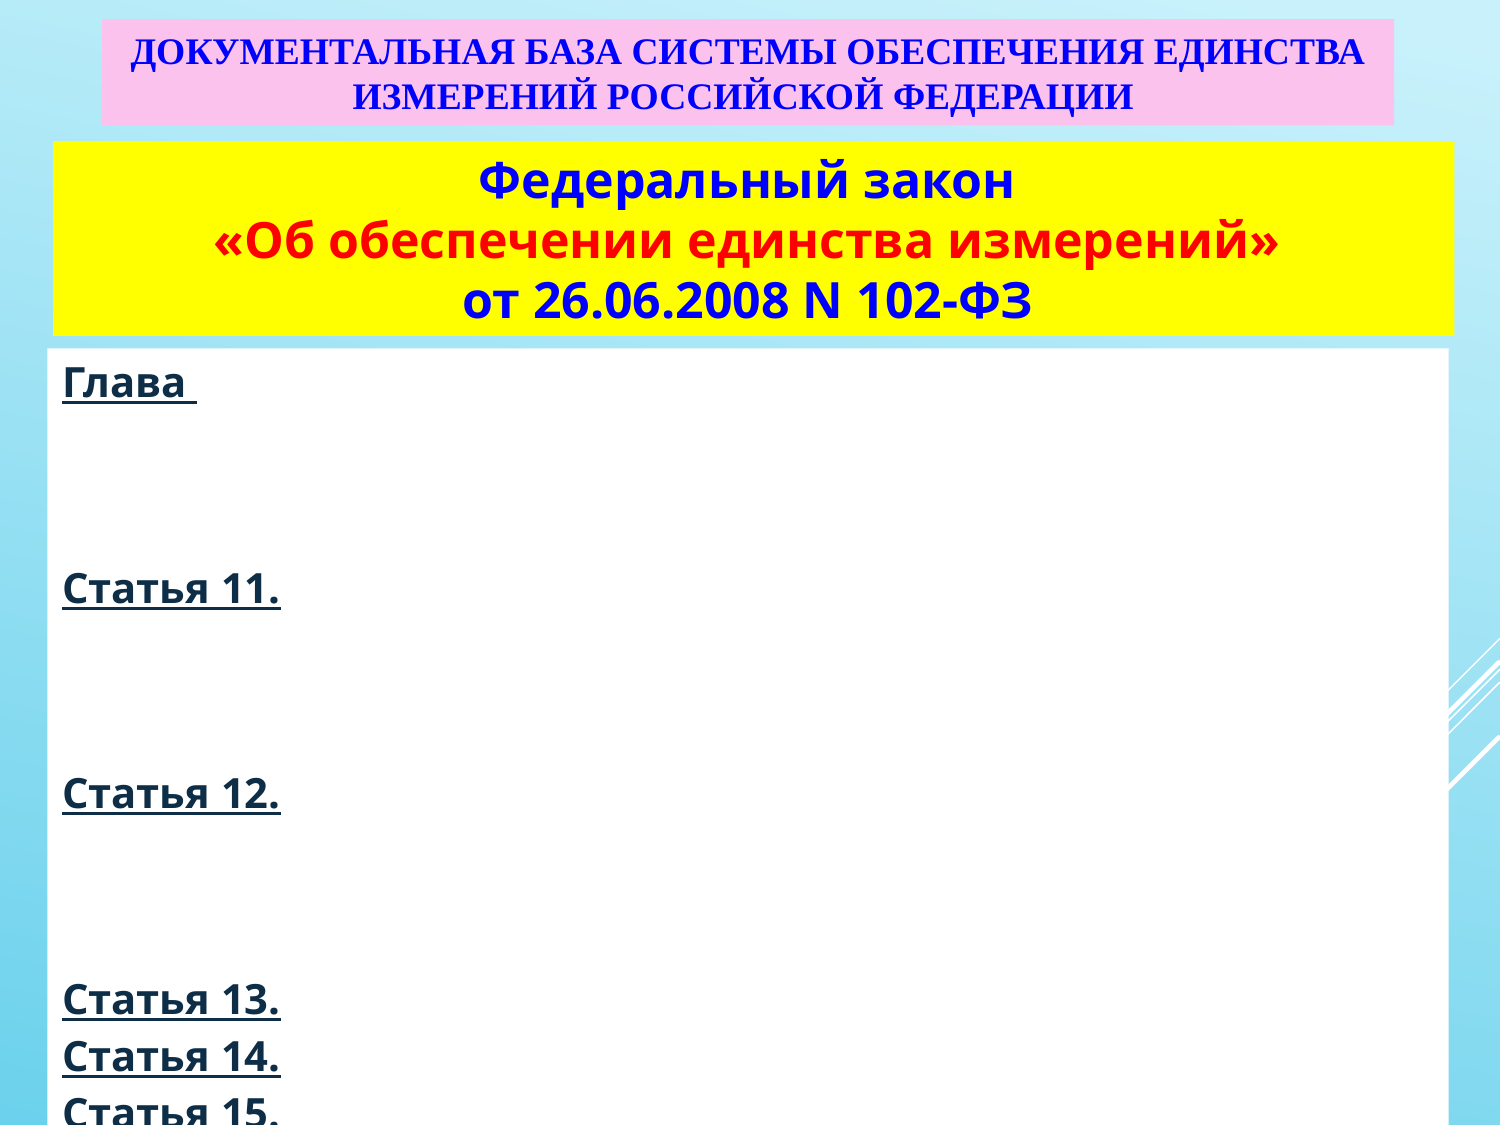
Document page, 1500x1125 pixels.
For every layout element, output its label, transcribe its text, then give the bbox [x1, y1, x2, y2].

text_box Федеральный закон «Об обеспечении единства измерений» от 26.06.2008 N 102-ФЗ [53, 141, 1455, 336]
title Документальная база системы обеспечения единства измерений Российской Федерации [102, 19, 1395, 126]
text_box Глава 3. Государственное регулирование в области обеспечения единства измерений Статья 11. Формы государственного регулирования в области обеспечения единства измерений Статья 12. Утверждение типа стандартных образцов или типа средств измерений Статья 13. Поверка средств измерений Статья 14. Метрологическая экспертиза Статья 15. Федеральный государственный метрологический надзор Статья 16. Утратила силу с 1 августа 2011 года. - Федеральный закон от 18.07.2011 N 242-ФЗ. Статья 17. Права и обязанности должностных лиц при осуществлении федерального государственного метрологического надзора [47, 348, 1449, 1125]
